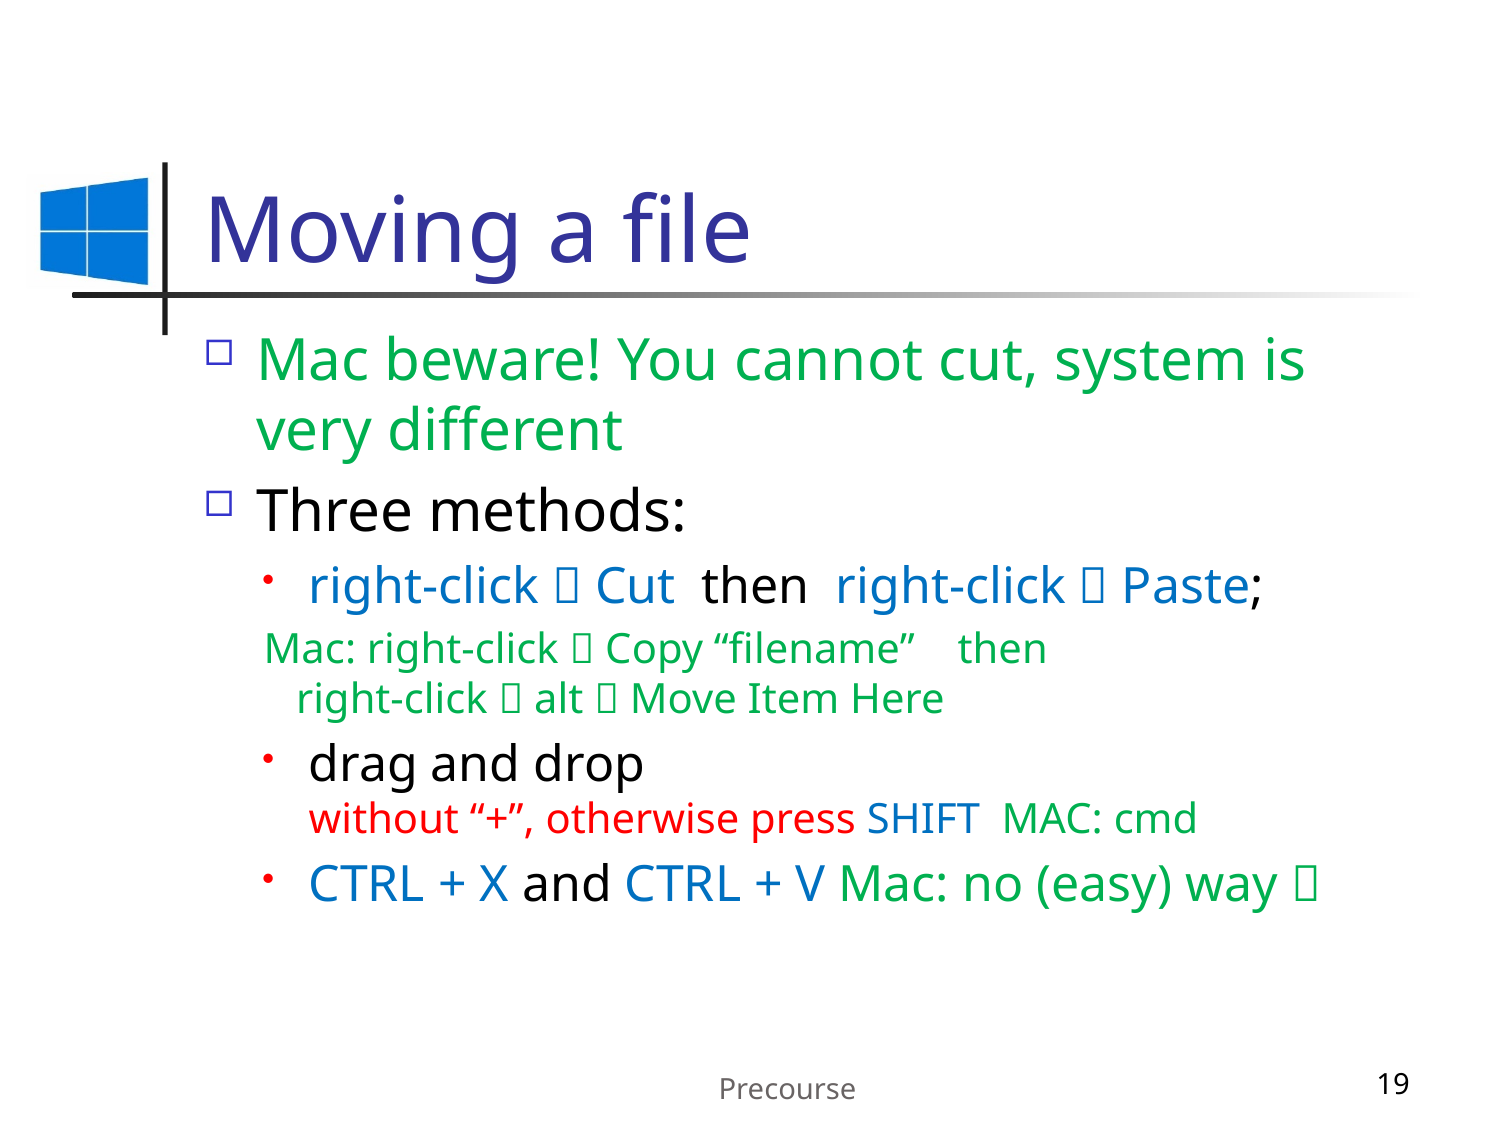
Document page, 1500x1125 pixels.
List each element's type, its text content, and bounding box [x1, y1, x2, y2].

footer Precourse [549, 1037, 1026, 1113]
picture [26, 172, 160, 291]
slide_number 19 [1112, 1037, 1426, 1113]
list Mac beware! You cannot cut, system is very different Three methods: right-click  Cut then right-click  Paste; Mac: right-click  Copy “filename” then right-click  alt  Move Item Here drag and drop without “+”, otherwise press SHIFT MAC: cmd CTRL + X and CTRL + V Mac: no (easy) way  [188, 314, 1438, 1032]
title Moving a file [188, 101, 1468, 289]
